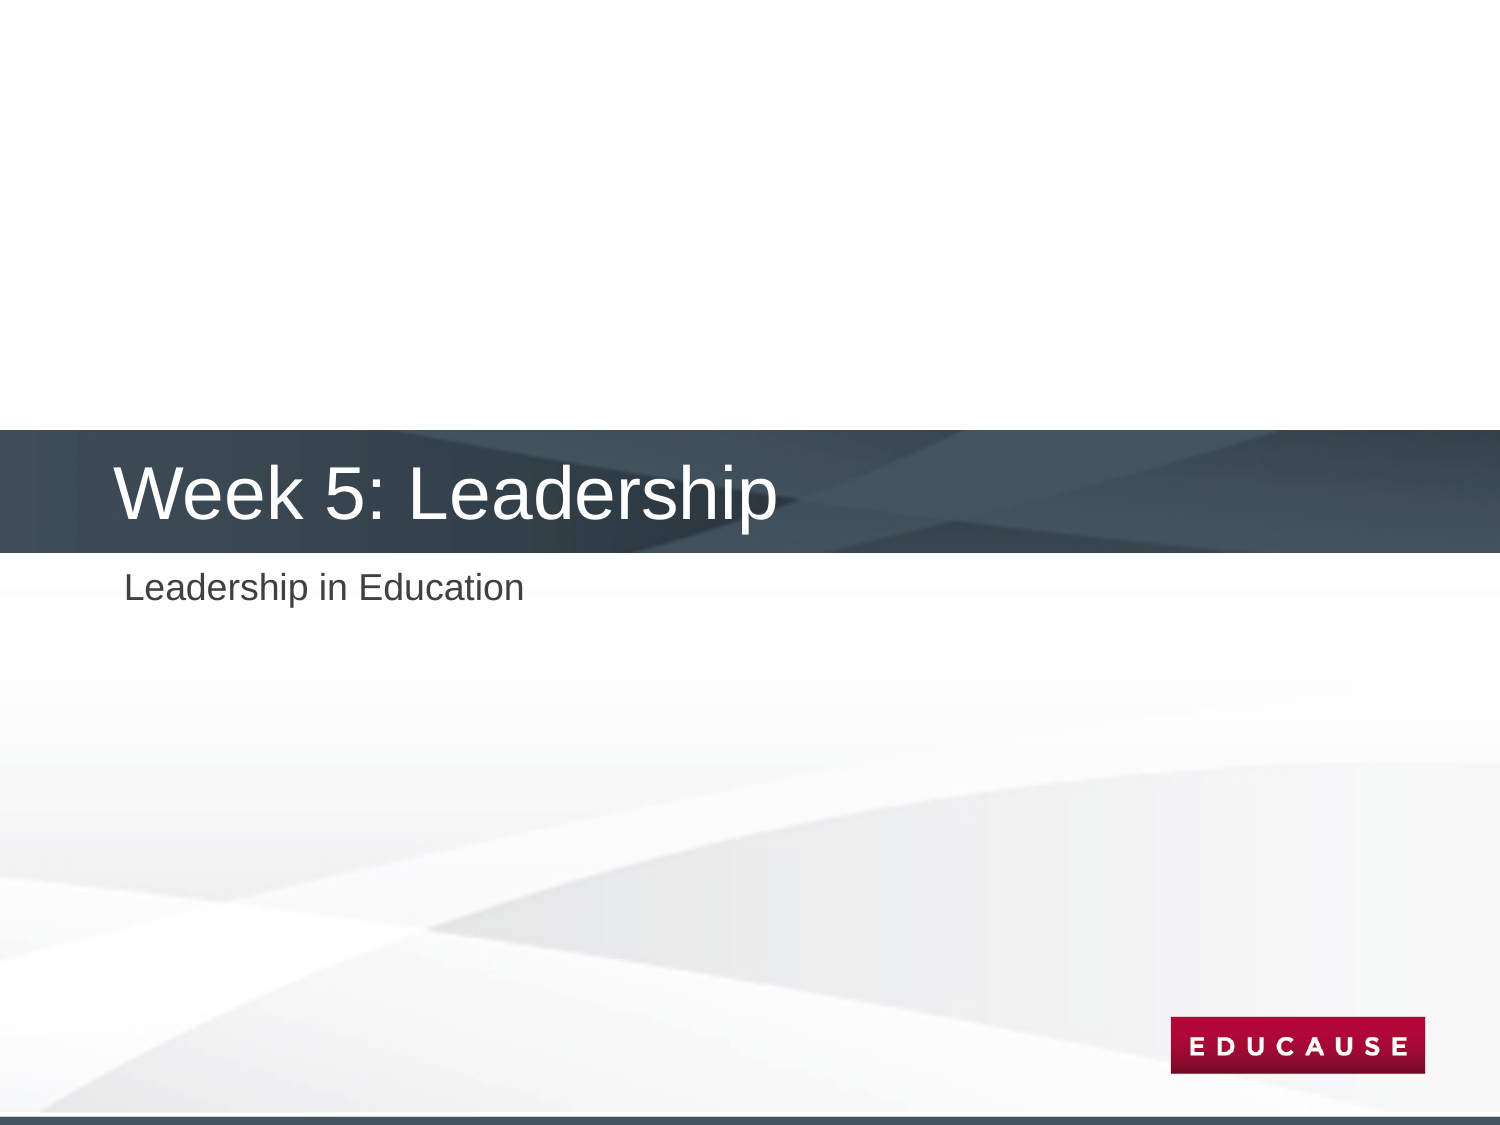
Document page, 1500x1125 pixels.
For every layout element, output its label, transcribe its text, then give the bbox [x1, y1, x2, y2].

list Week 5: Leadership [98, 437, 1402, 588]
picture [0, 0, 1500, 1125]
list Leadership in Education [109, 555, 1425, 638]
